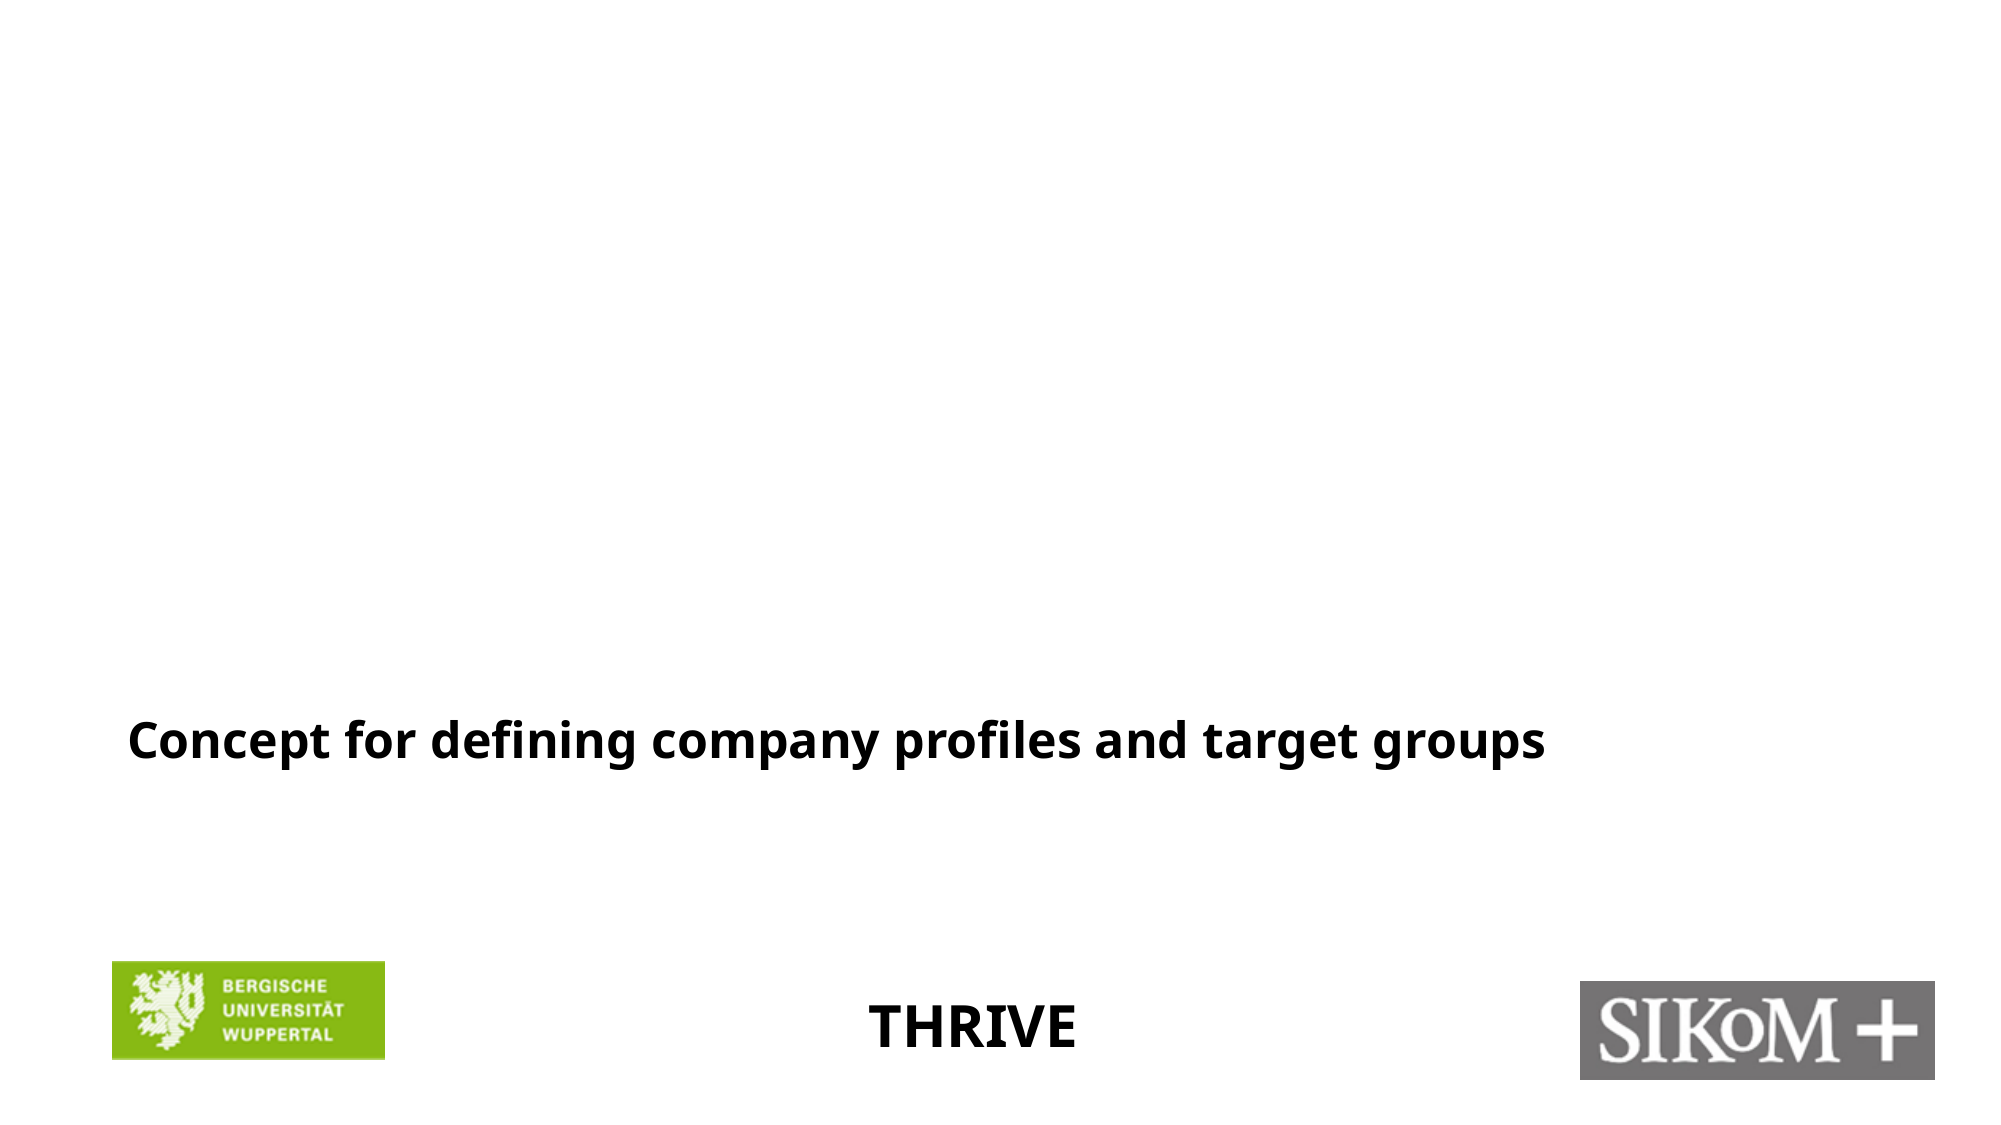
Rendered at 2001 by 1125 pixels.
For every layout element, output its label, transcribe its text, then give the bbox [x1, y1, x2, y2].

picture [112, 961, 385, 1060]
picture [1580, 981, 1935, 1080]
text_box Concept for defining company profiles and target groups [112, 701, 1860, 777]
text_box THRIVE [853, 981, 1159, 1067]
